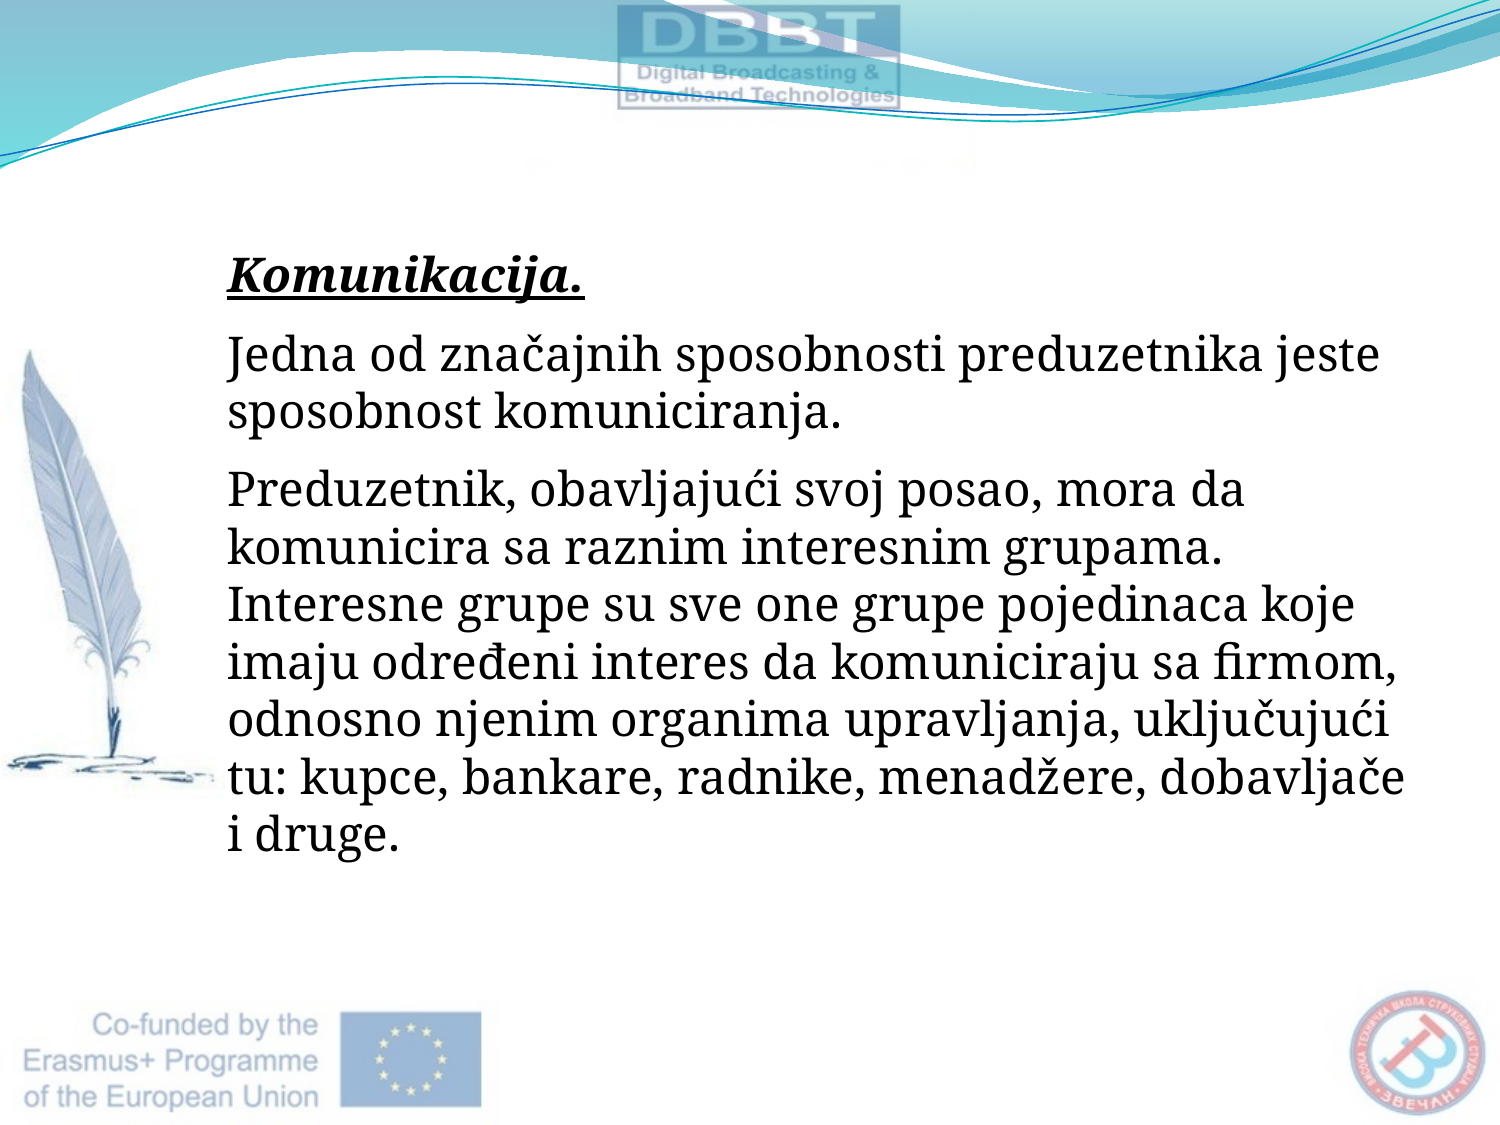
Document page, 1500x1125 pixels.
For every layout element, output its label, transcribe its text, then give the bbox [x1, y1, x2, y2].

list Komunikacija. Jedna od značajnih sposobnosti preduzetnika jeste sposobnost komuniciranja. Preduzetnik, obavljajući svoj posao, mora da komunicira sa raznim interesnim grupama. Interesne grupe su sve one grupe pojedinaca koje imaju određeni interes da komuniciraju sa firmom, odnosno njenim organima upravljanja, uključujući tu: kupce, bankare, radnike, menadžere, dobavljače i druge. [212, 237, 1425, 958]
picture [1, 349, 226, 799]
